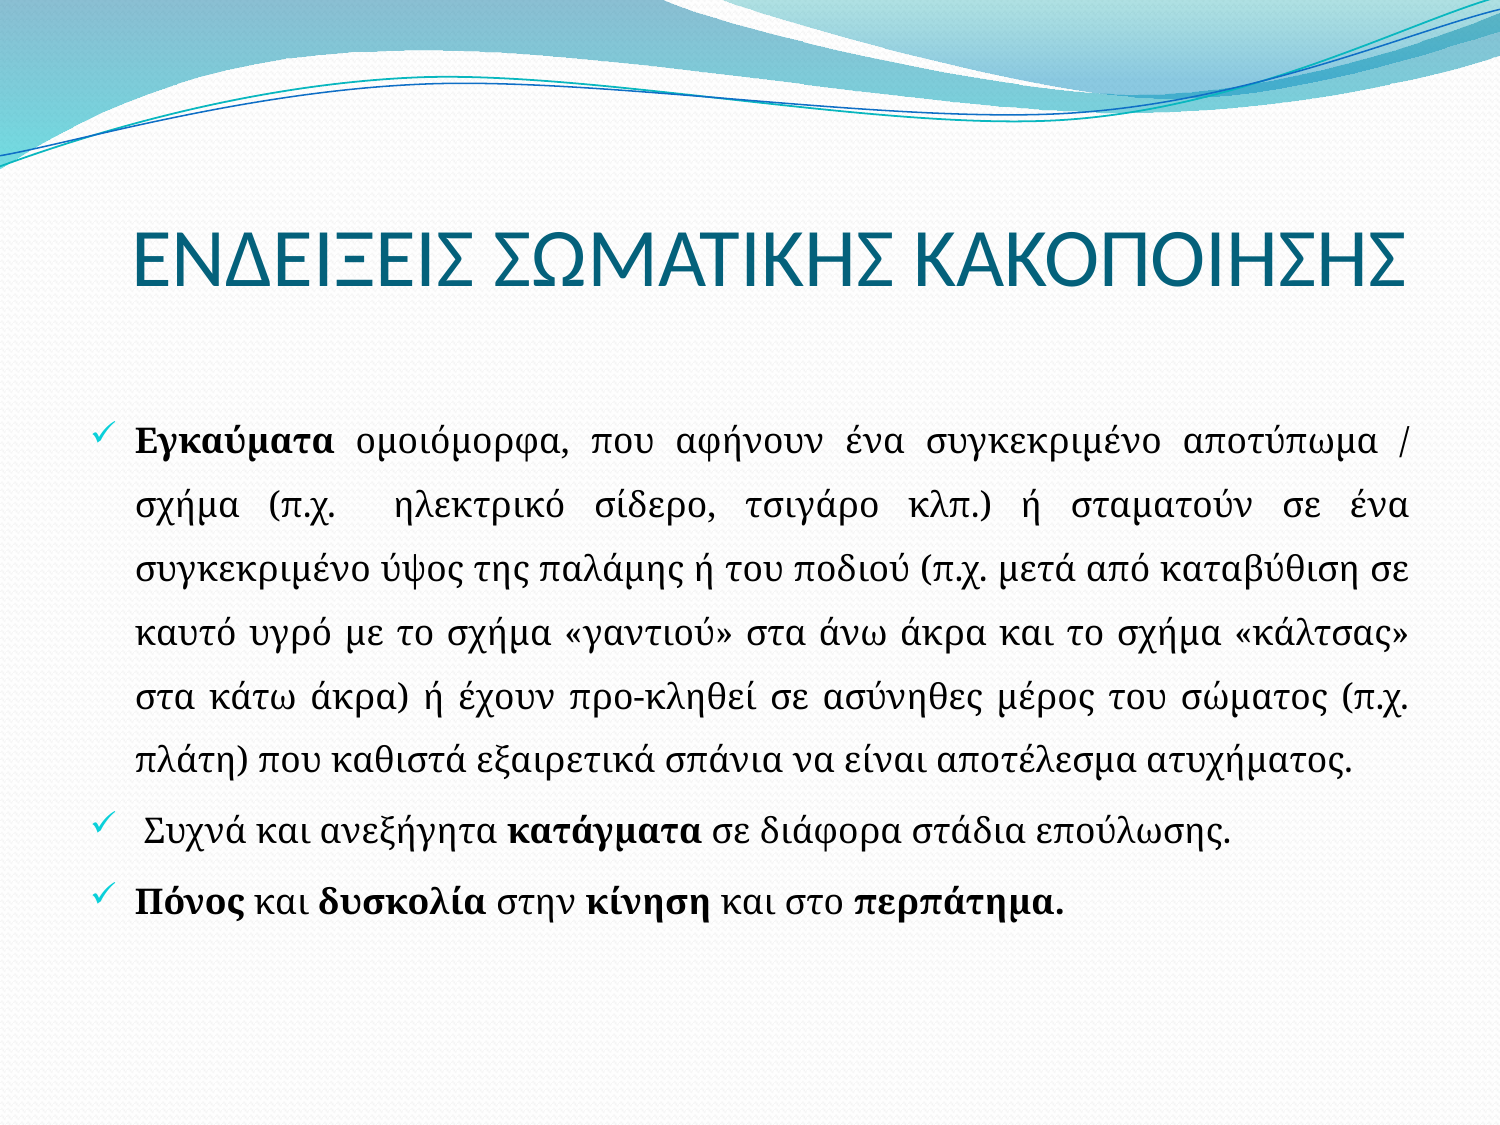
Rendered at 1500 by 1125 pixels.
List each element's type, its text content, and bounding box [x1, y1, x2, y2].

title ΕΝΔΕΙΞΕΙΣ ΣΩΜΑΤΙΚΗΣ ΚΑΚΟΠΟΙΗΣΗΣ [75, 115, 1425, 303]
list Εγκαύματα ομοιόμορφα, που αφήνουν ένα συγκεκριμένο αποτύπωμα / σχήμα (π.χ. ηλεκτρικό σίδερο, τσιγάρο κλπ.) ή σταματούν σε ένα συγκεκριμένο ύψος της παλάμης ή του ποδιού (π.χ. μετά από καταβύθιση σε καυτό υγρό με το σχήμα «γαντιού» στα άνω άκρα και το σχήμα «κάλτσας» στα κάτω άκρα) ή έχουν προ-κληθεί σε ασύνηθες μέρος του σώματος (π.χ. πλάτη) που καθιστά εξαιρετικά σπάνια να είναι αποτέλεσμα ατυχήματος. Συχνά και ανεξήγητα κατάγματα σε διάφορα στάδια επούλωσης. Πόνος και δυσκολία στην κίνηση και στο περπάτημα. [75, 317, 1425, 1038]
